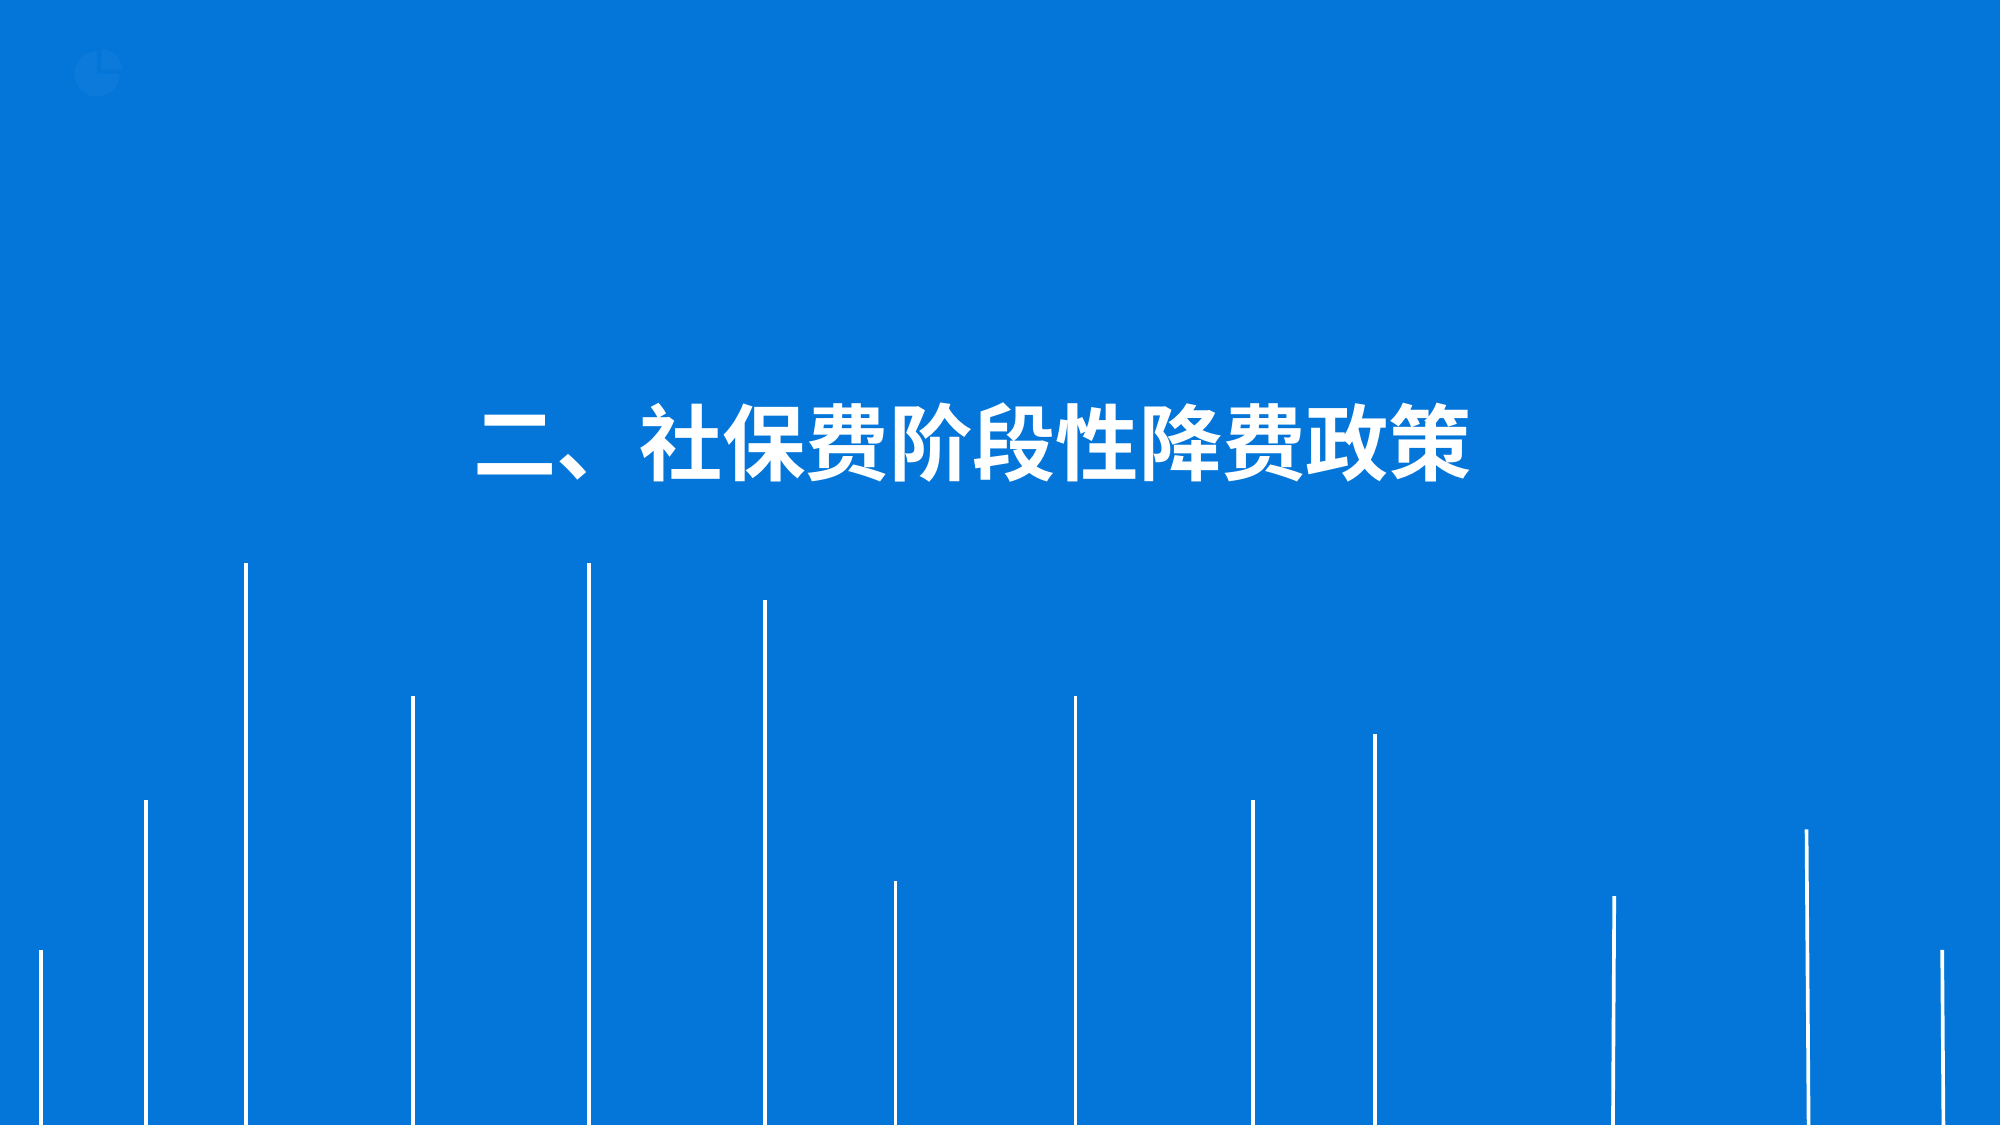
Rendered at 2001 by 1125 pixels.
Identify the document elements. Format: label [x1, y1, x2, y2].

text_box [13, 28, 2000, 1097]
